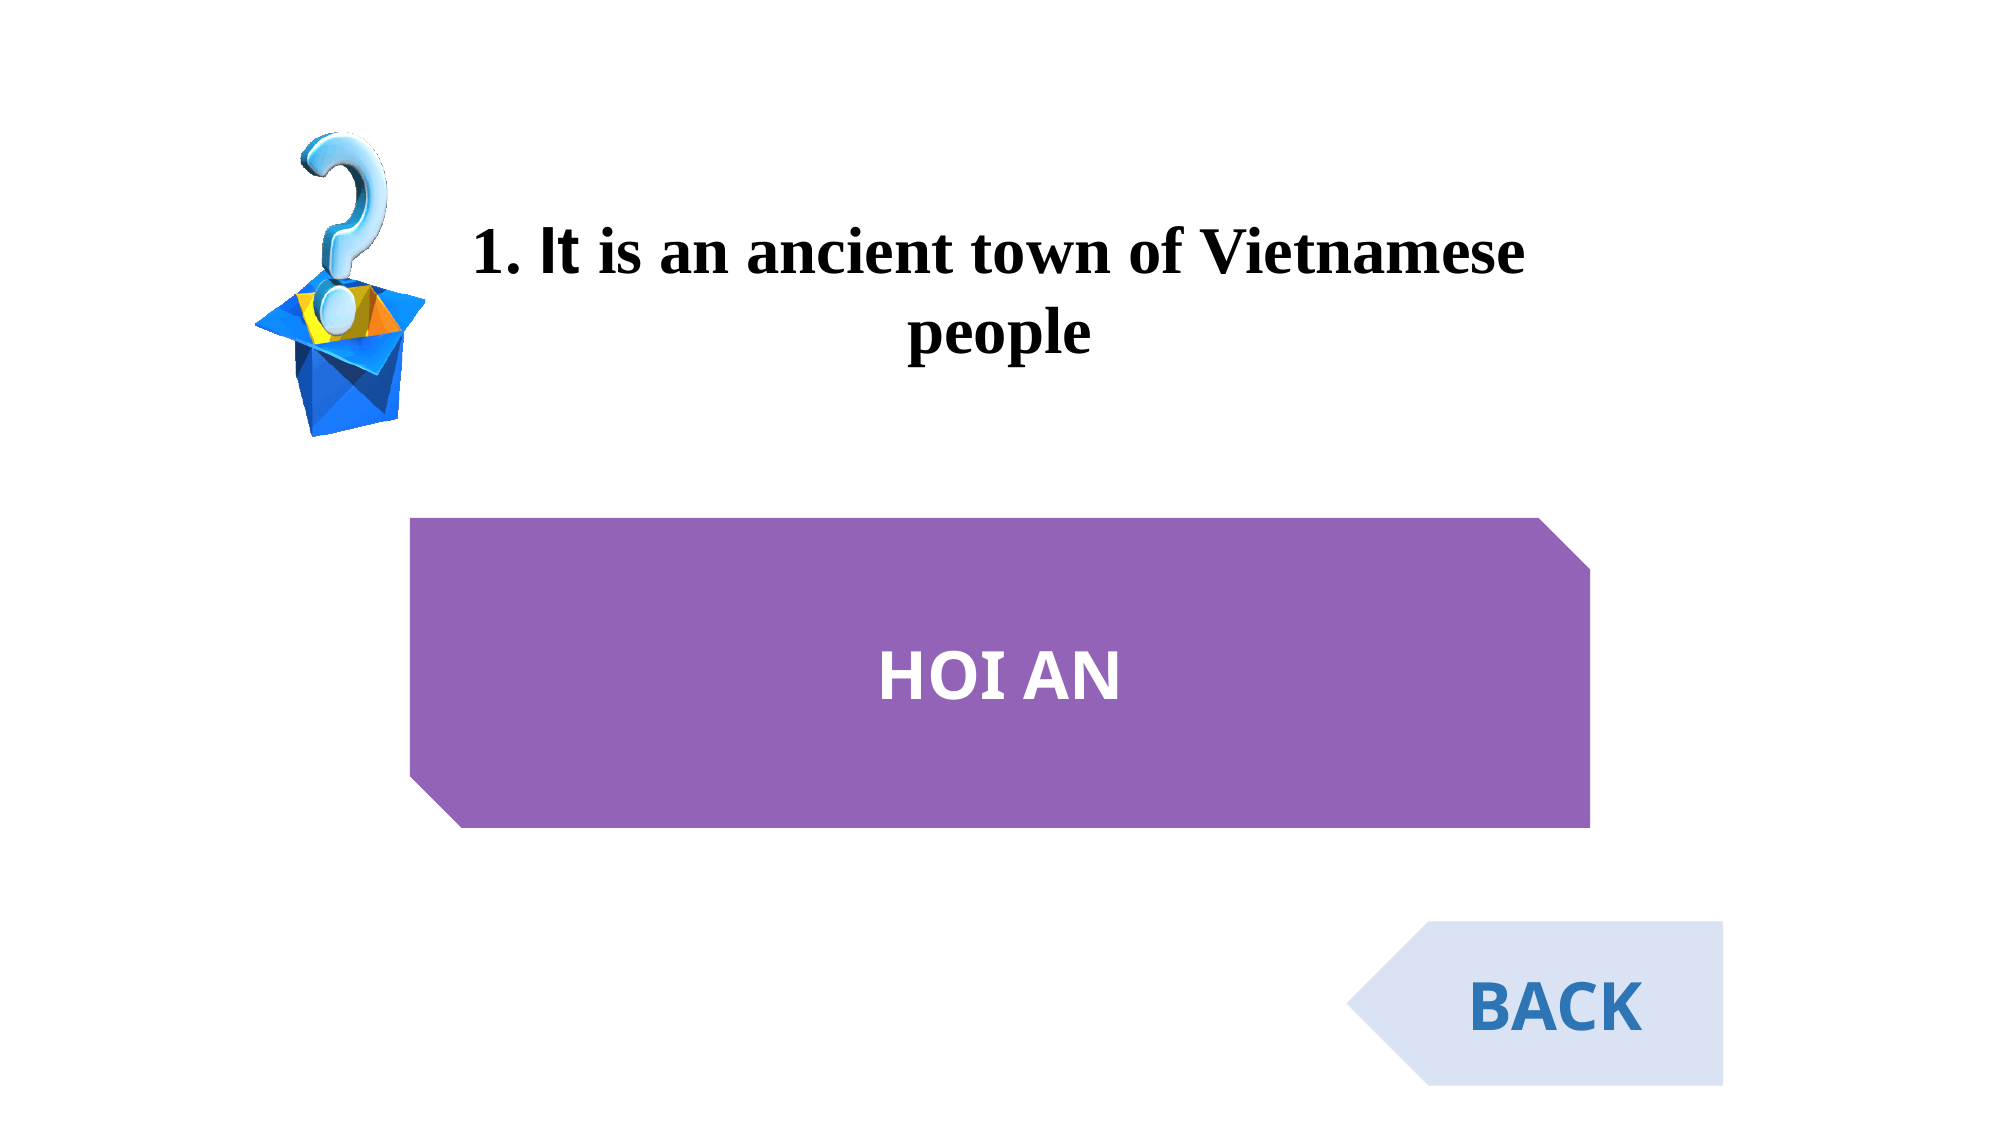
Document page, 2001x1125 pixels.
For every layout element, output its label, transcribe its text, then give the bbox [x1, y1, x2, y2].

picture [239, 123, 440, 450]
text_box HOI AN [408, 516, 1592, 829]
text_box BACK [1344, 920, 1725, 1087]
text_box 1. It is an ancient town of Vietnamese people [341, 113, 1659, 461]
